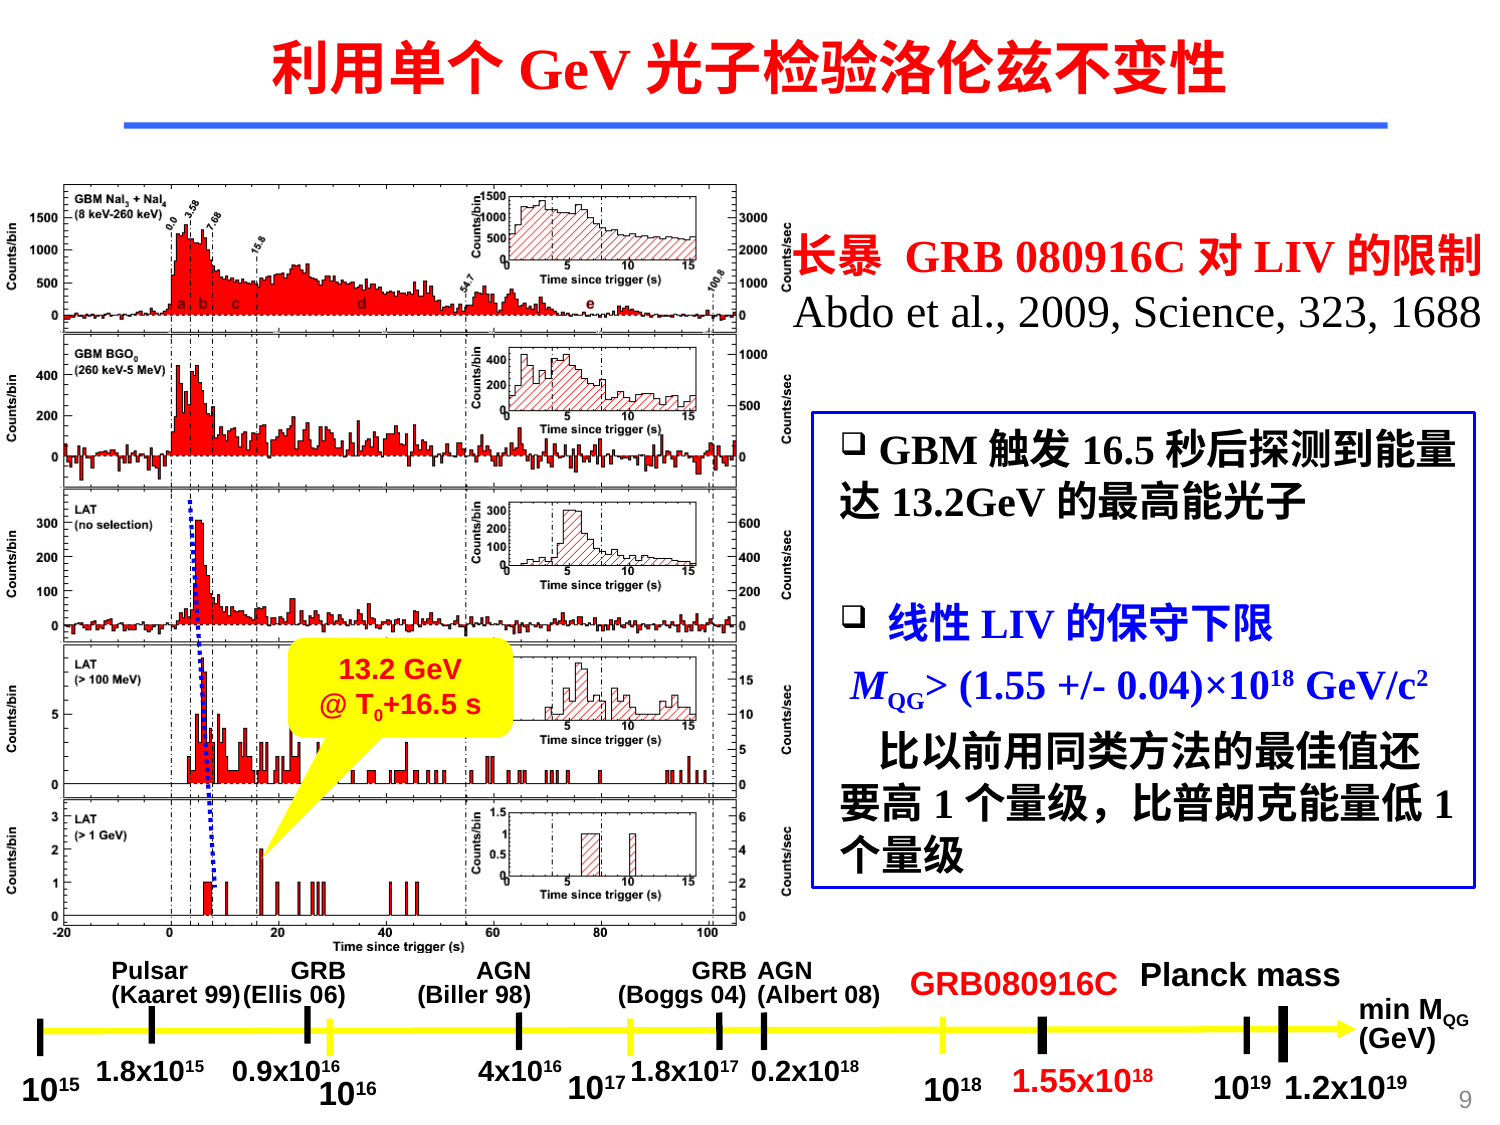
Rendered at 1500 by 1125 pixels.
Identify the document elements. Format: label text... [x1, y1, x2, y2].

text_box 长暴 GRB 080916C对LIV的限制 Abdo et al., 2009, Science, 323, 1688 [804, 187, 1500, 375]
text_box [810, 410, 1477, 890]
picture [0, 178, 801, 955]
text_box 利用单个GeV光子检验洛伦兹不变性 [0, 20, 1500, 113]
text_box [6, 962, 1500, 1117]
